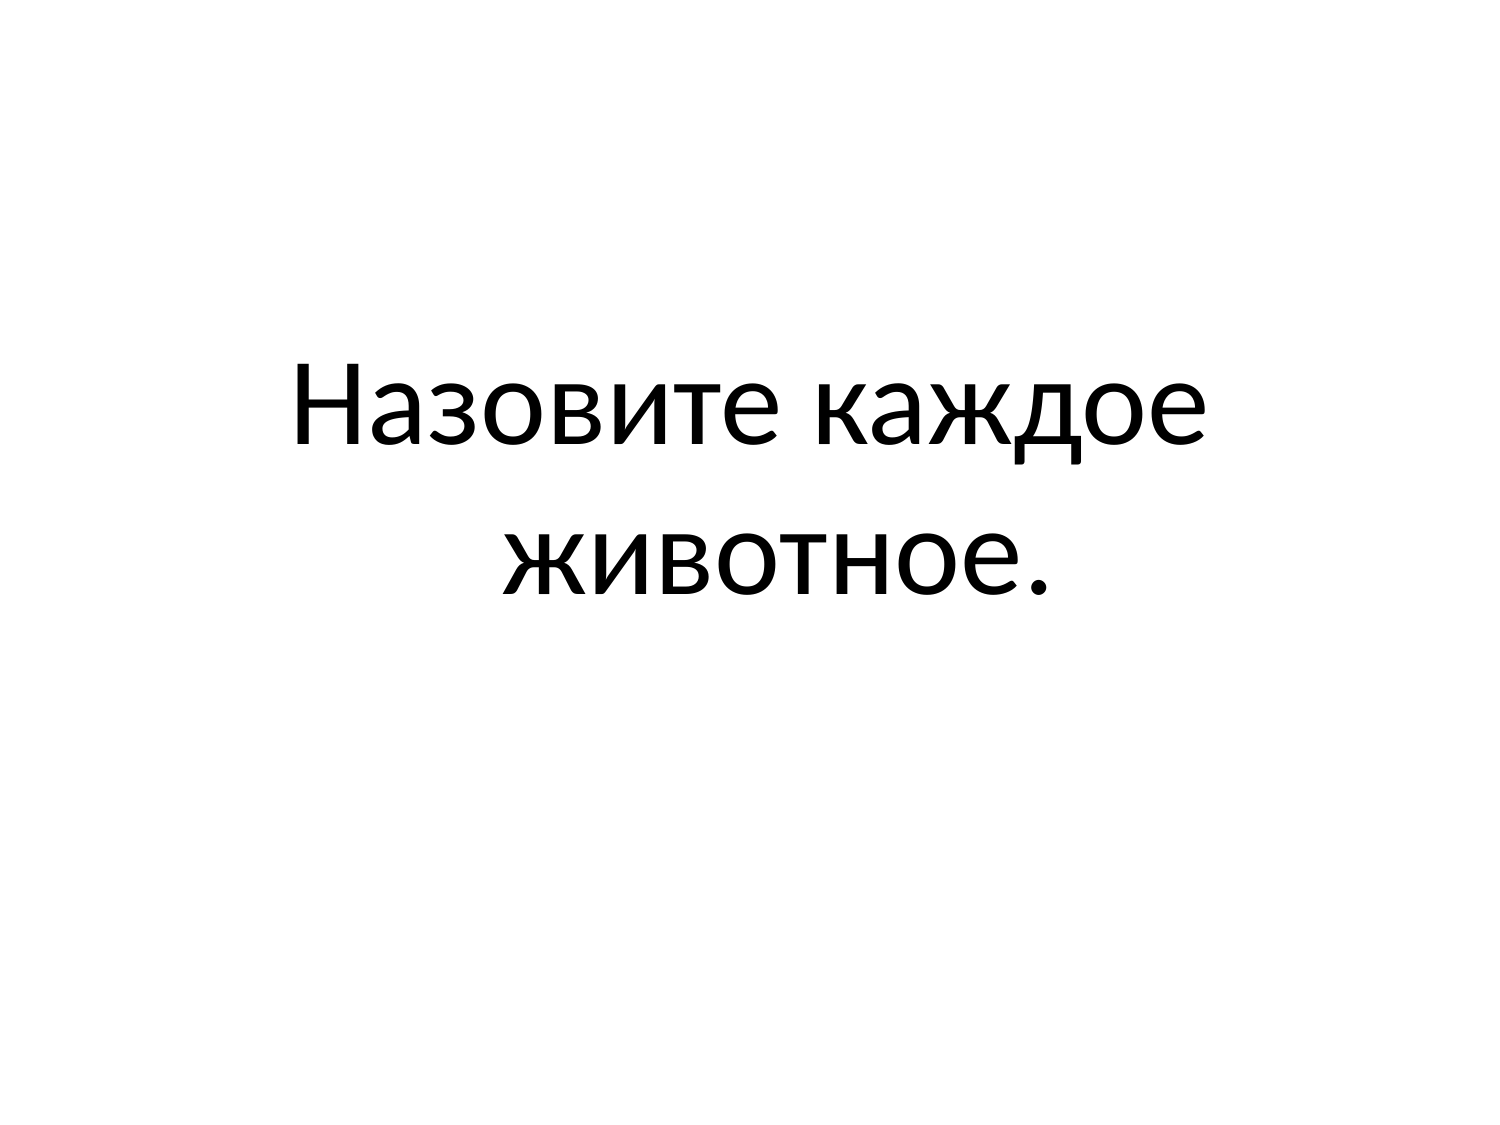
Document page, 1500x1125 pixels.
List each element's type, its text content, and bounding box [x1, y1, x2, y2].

list Назовите каждое животное. [75, 137, 1425, 1005]
